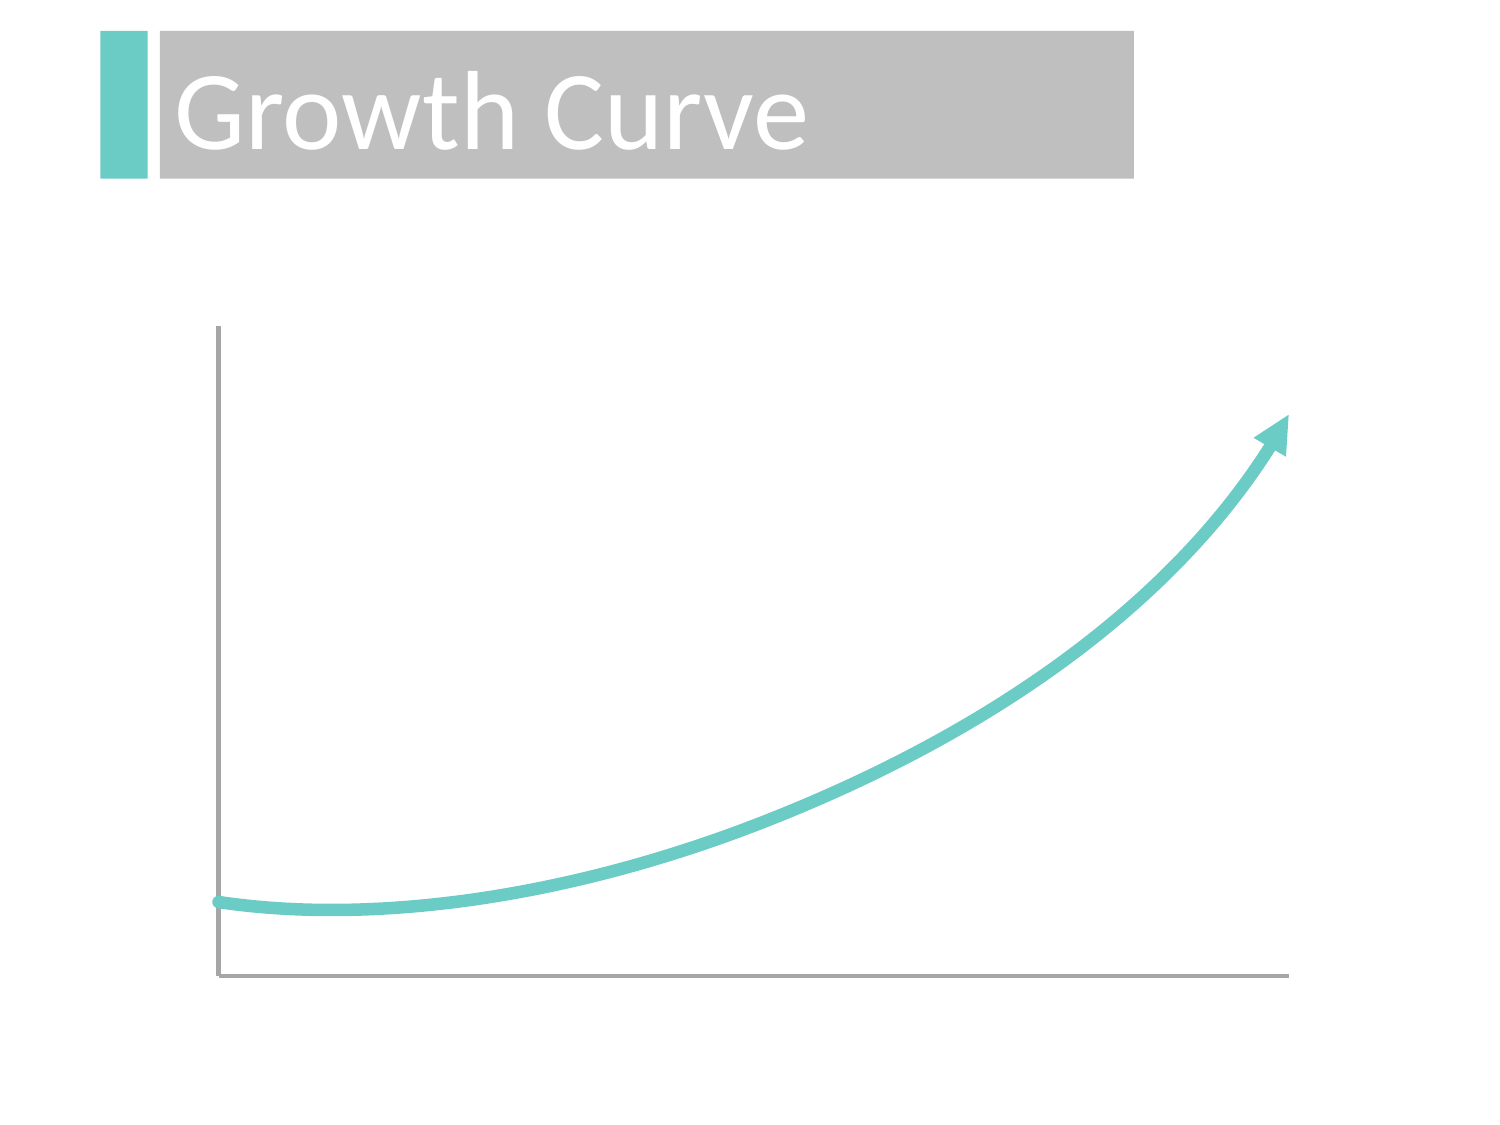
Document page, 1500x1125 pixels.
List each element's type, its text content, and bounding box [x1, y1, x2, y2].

text_box [758, 414, 1289, 825]
text_box [98, 29, 150, 181]
text_box Growth Curve [158, 29, 1136, 181]
text_box [222, 660, 749, 911]
